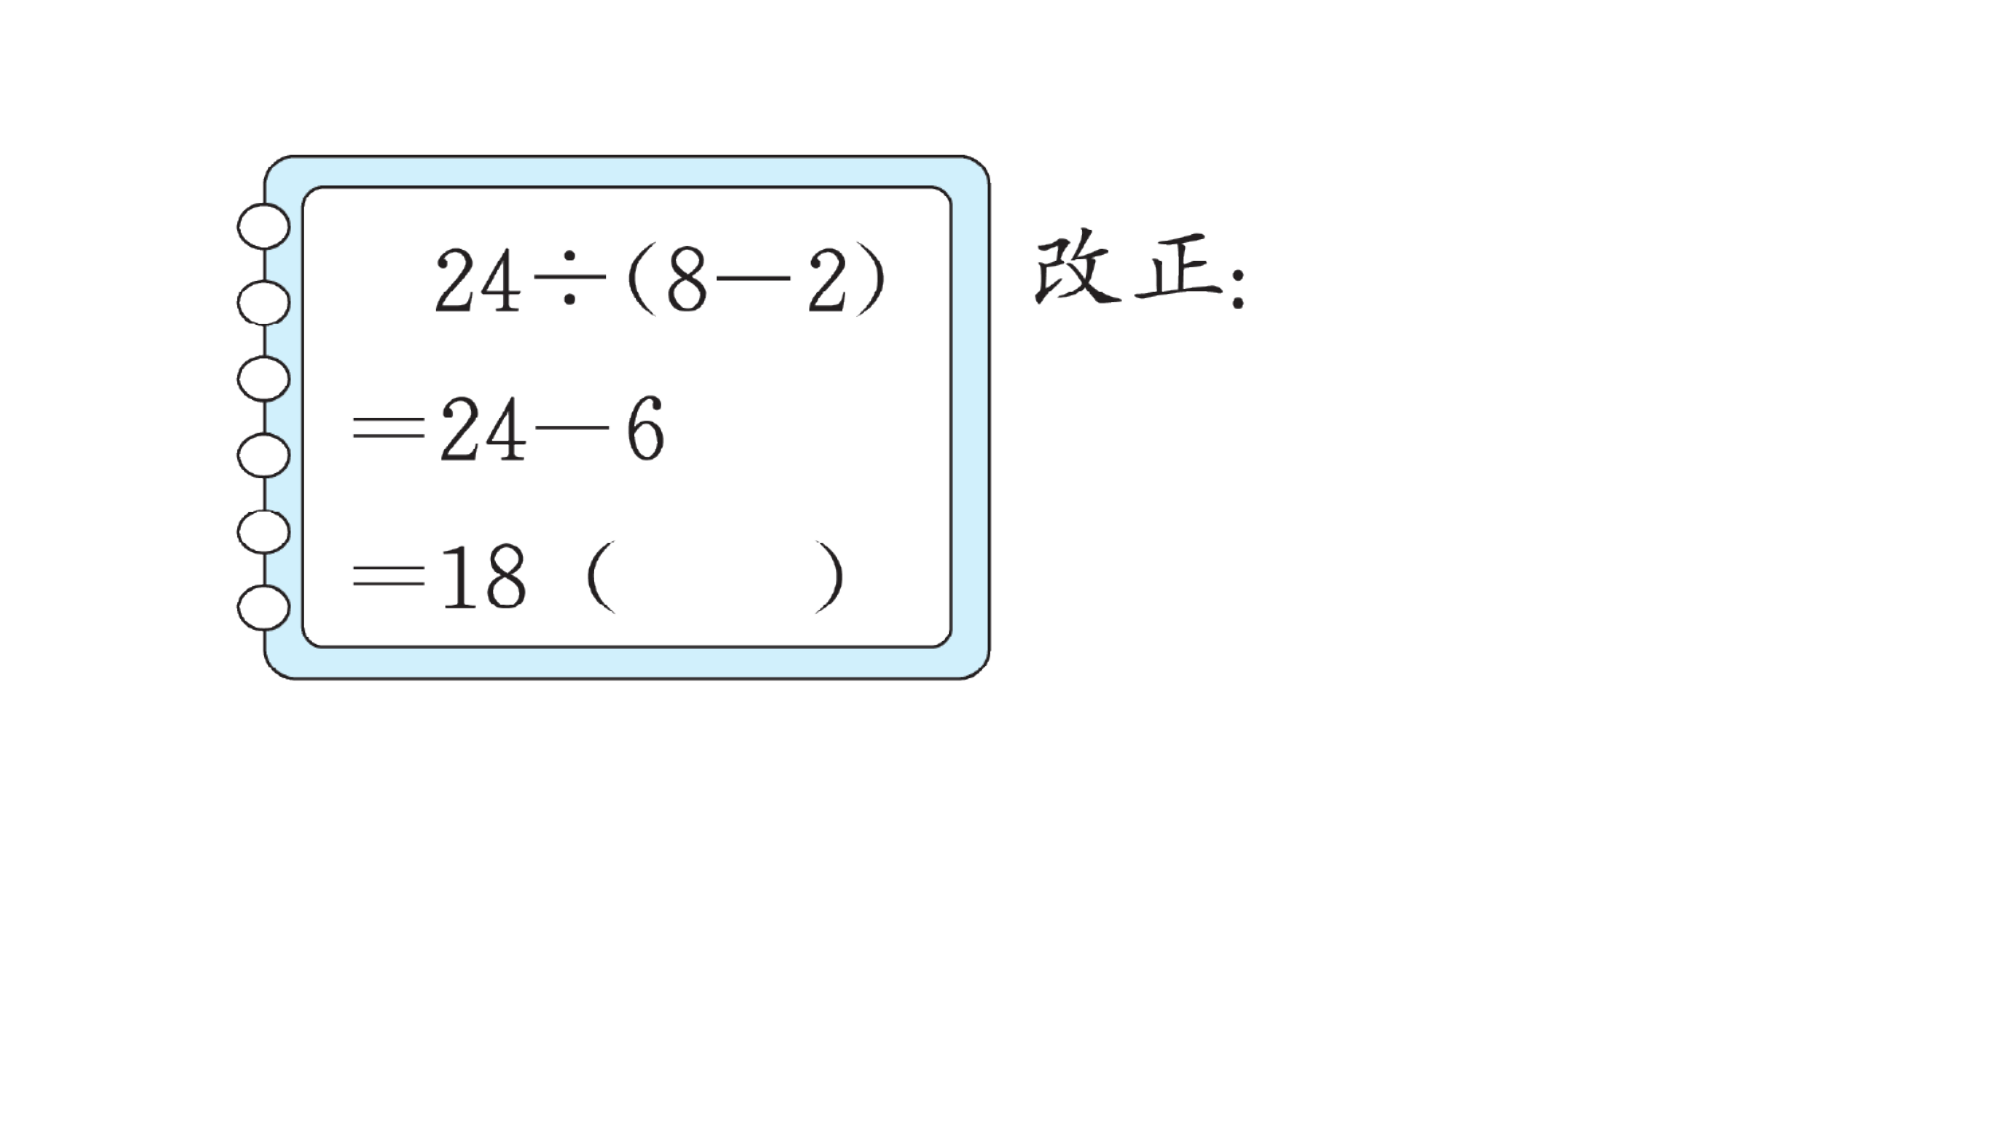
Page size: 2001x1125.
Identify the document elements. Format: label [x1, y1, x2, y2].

picture [80, 136, 1885, 696]
